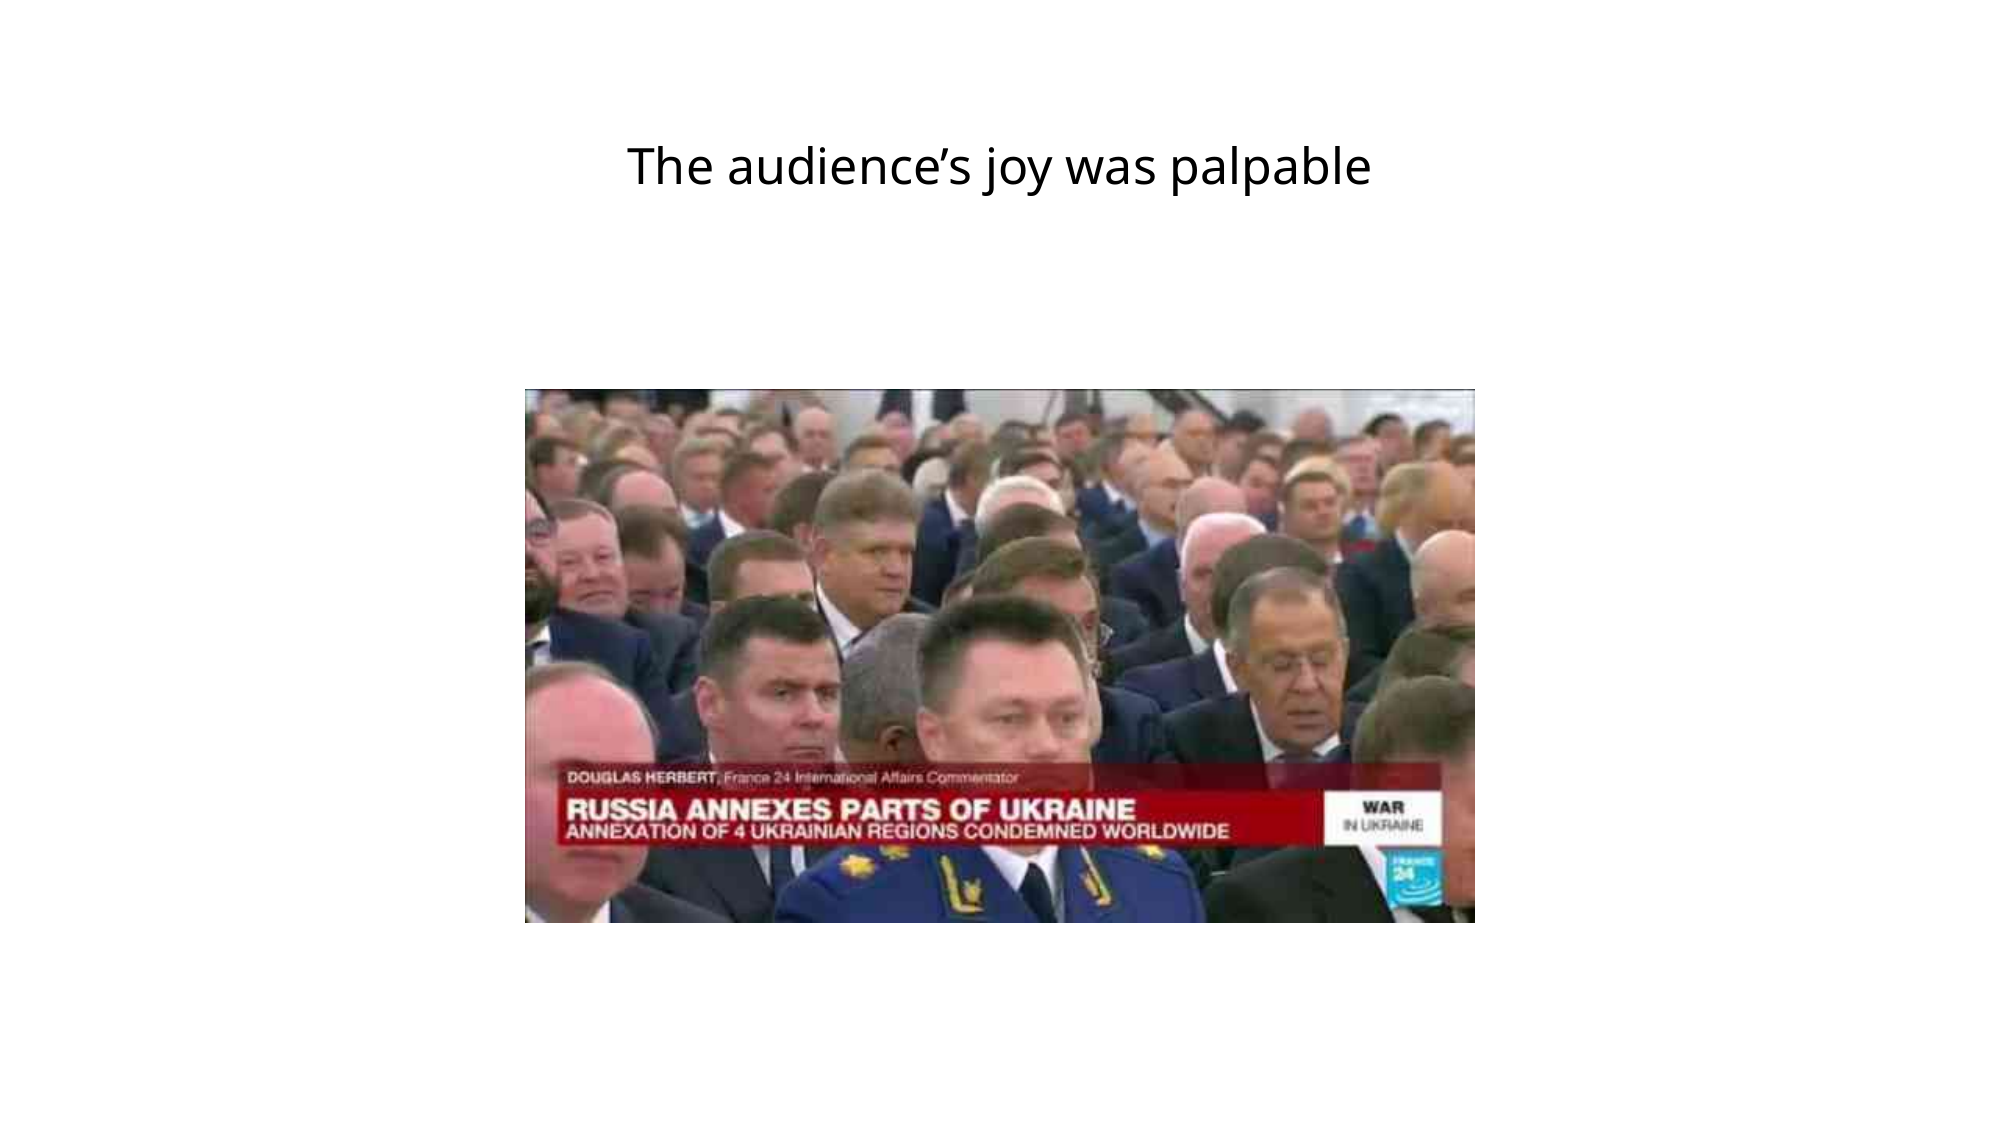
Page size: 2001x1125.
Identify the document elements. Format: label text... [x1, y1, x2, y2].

title The audience’s joy was palpable [137, 59, 1863, 278]
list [524, 389, 1475, 924]
